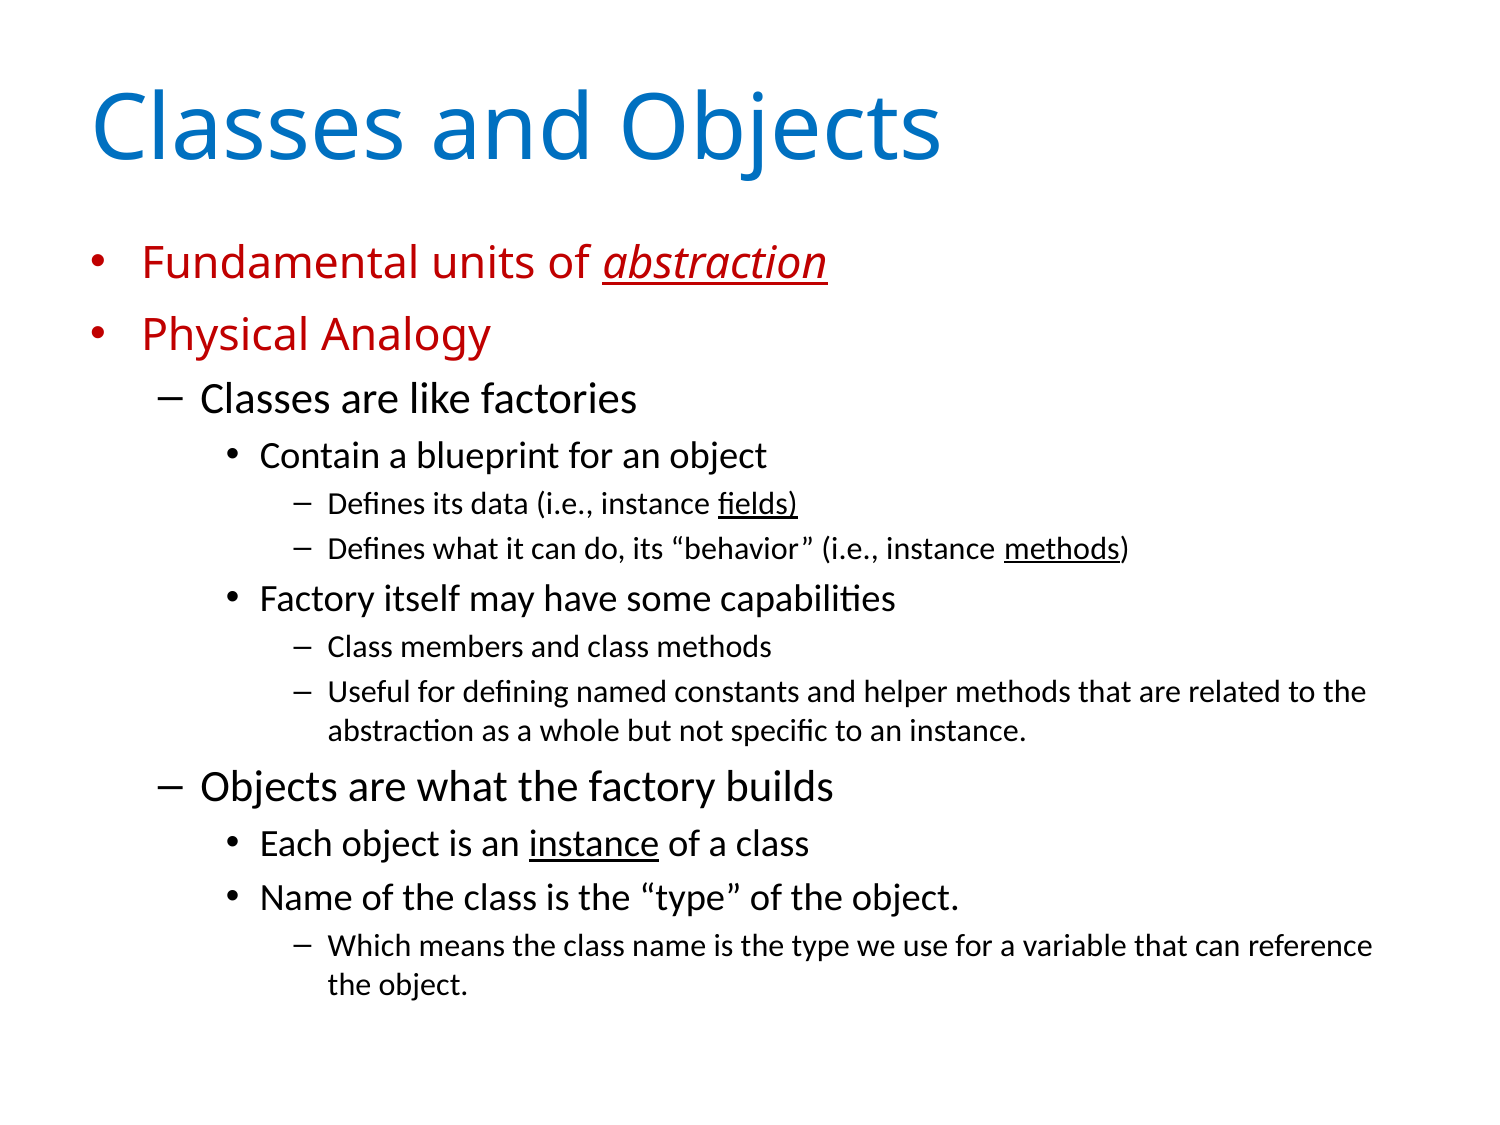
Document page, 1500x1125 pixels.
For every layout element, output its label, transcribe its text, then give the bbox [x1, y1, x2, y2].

list Fundamental units of abstraction Physical Analogy Classes are like factories Contain a blueprint for an object Defines its data (i.e., instance fields) Defines what it can do, its “behavior” (i.e., instance methods) Factory itself may have some capabilities Class members and class methods Useful for defining named constants and helper methods that are related to the abstraction as a whole but not specific to an instance. Objects are what the factory builds Each object is an instance of a class Name of the class is the “type” of the object. Which means the class name is the type we use for a variable that can reference the object. [75, 225, 1425, 1011]
title Classes and Objects [75, 45, 1425, 200]
